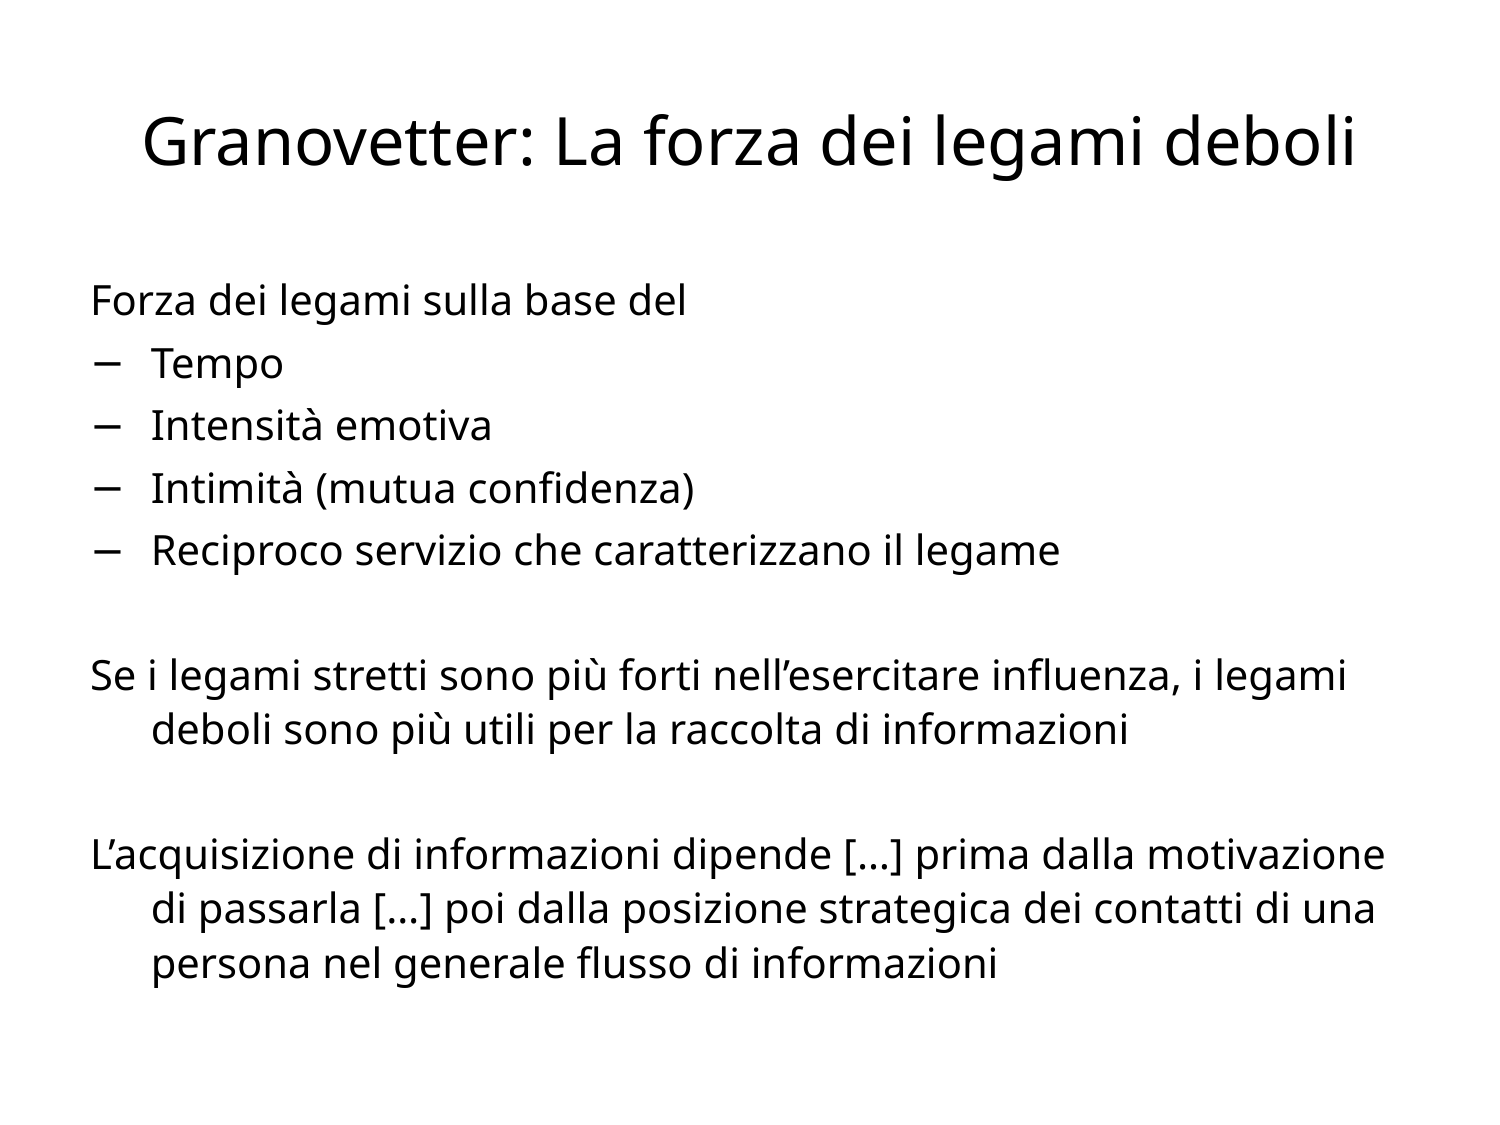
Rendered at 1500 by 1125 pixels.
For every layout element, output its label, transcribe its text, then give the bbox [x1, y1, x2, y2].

list Forza dei legami sulla base del Tempo Intensità emotiva Intimità (mutua confidenza) Reciproco servizio che caratterizzano il legame Se i legami stretti sono più forti nell’esercitare influenza, i legami deboli sono più utili per la raccolta di informazioni L’acquisizione di informazioni dipende […] prima dalla motivazione di passarla […] poi dalla posizione strategica dei contatti di una persona nel generale flusso di informazioni [75, 262, 1425, 1005]
title Granovetter: La forza dei legami deboli [75, 45, 1425, 233]
